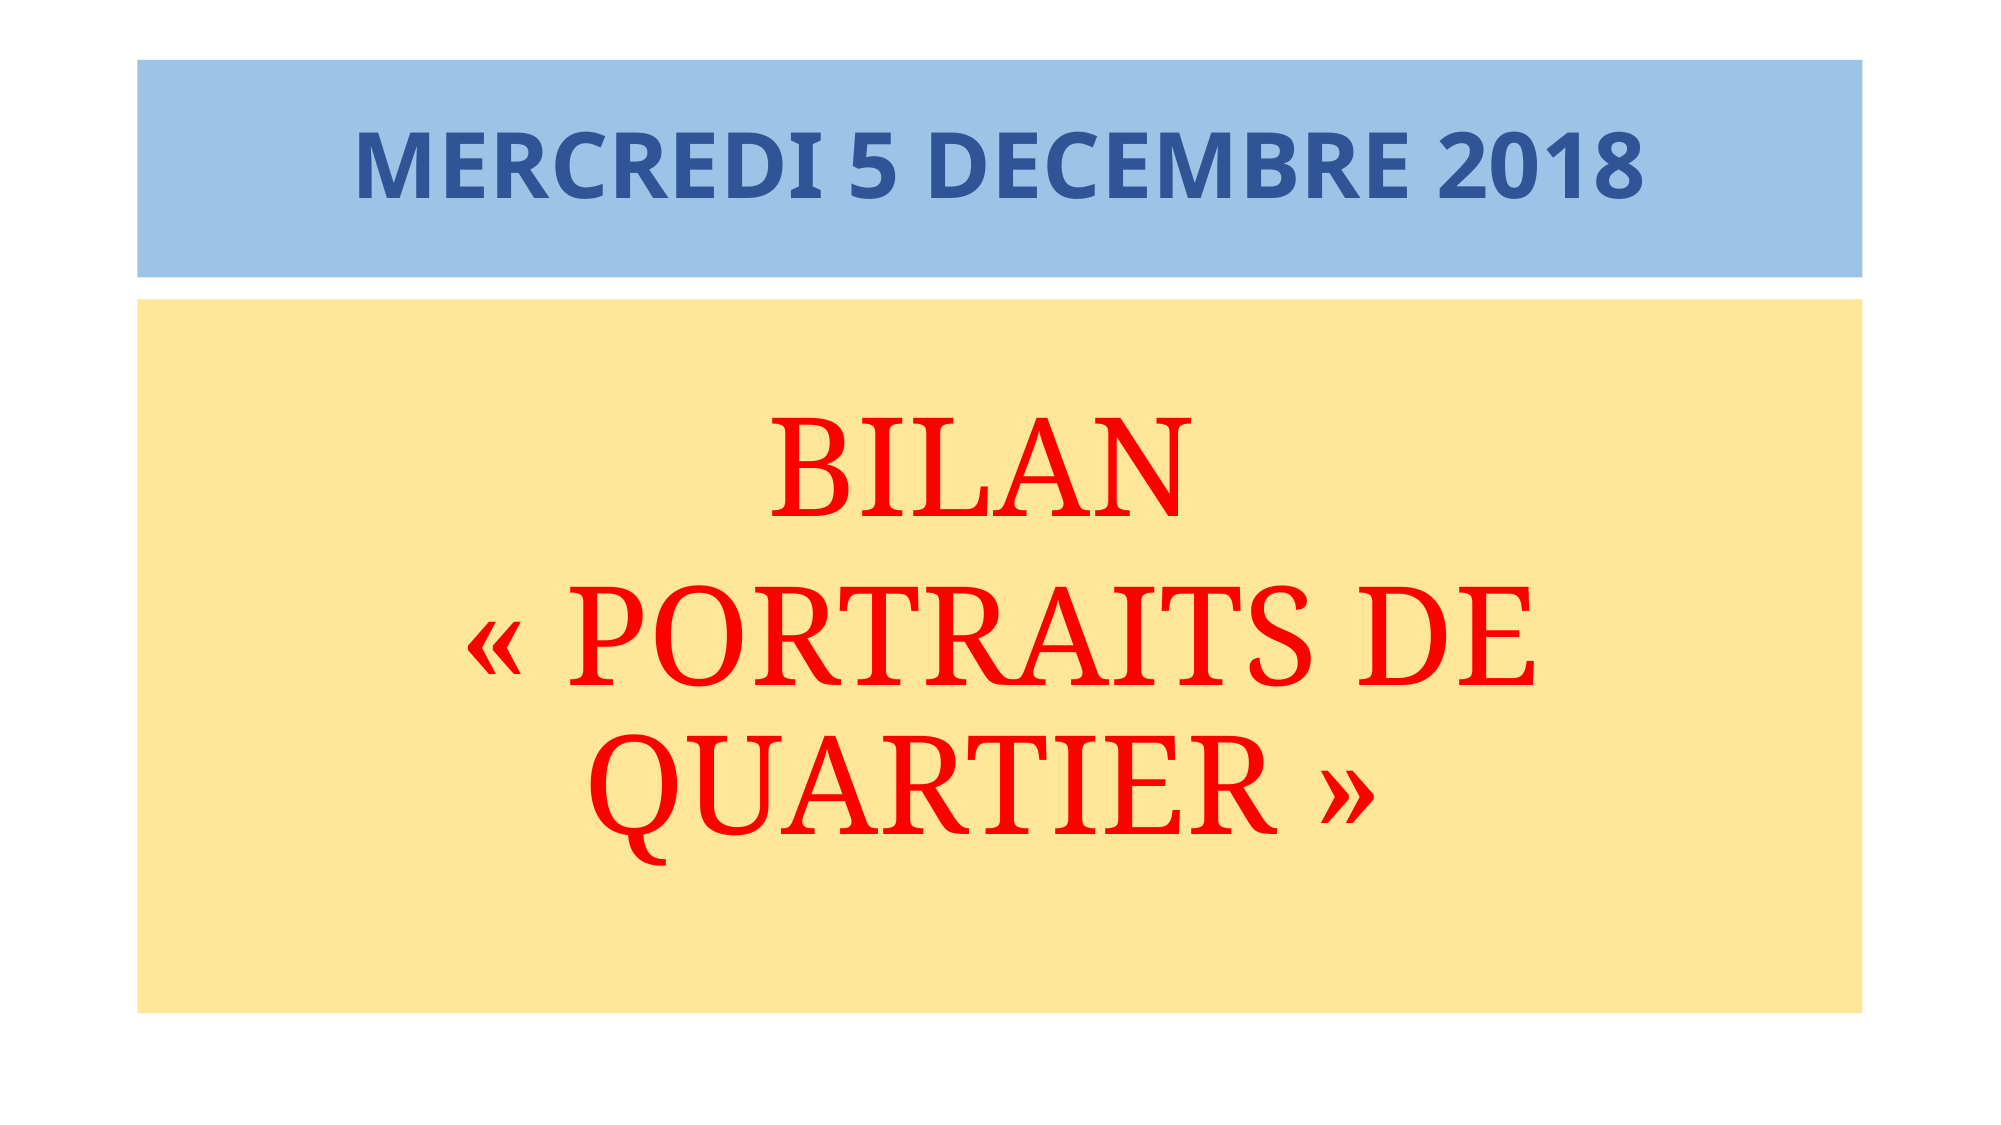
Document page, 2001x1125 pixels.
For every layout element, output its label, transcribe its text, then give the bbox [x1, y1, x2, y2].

title MERCREDI 5 DECEMBRE 2018 [137, 59, 1863, 278]
list BILAN « PORTRAITS DE QUARTIER » [137, 299, 1863, 1014]
